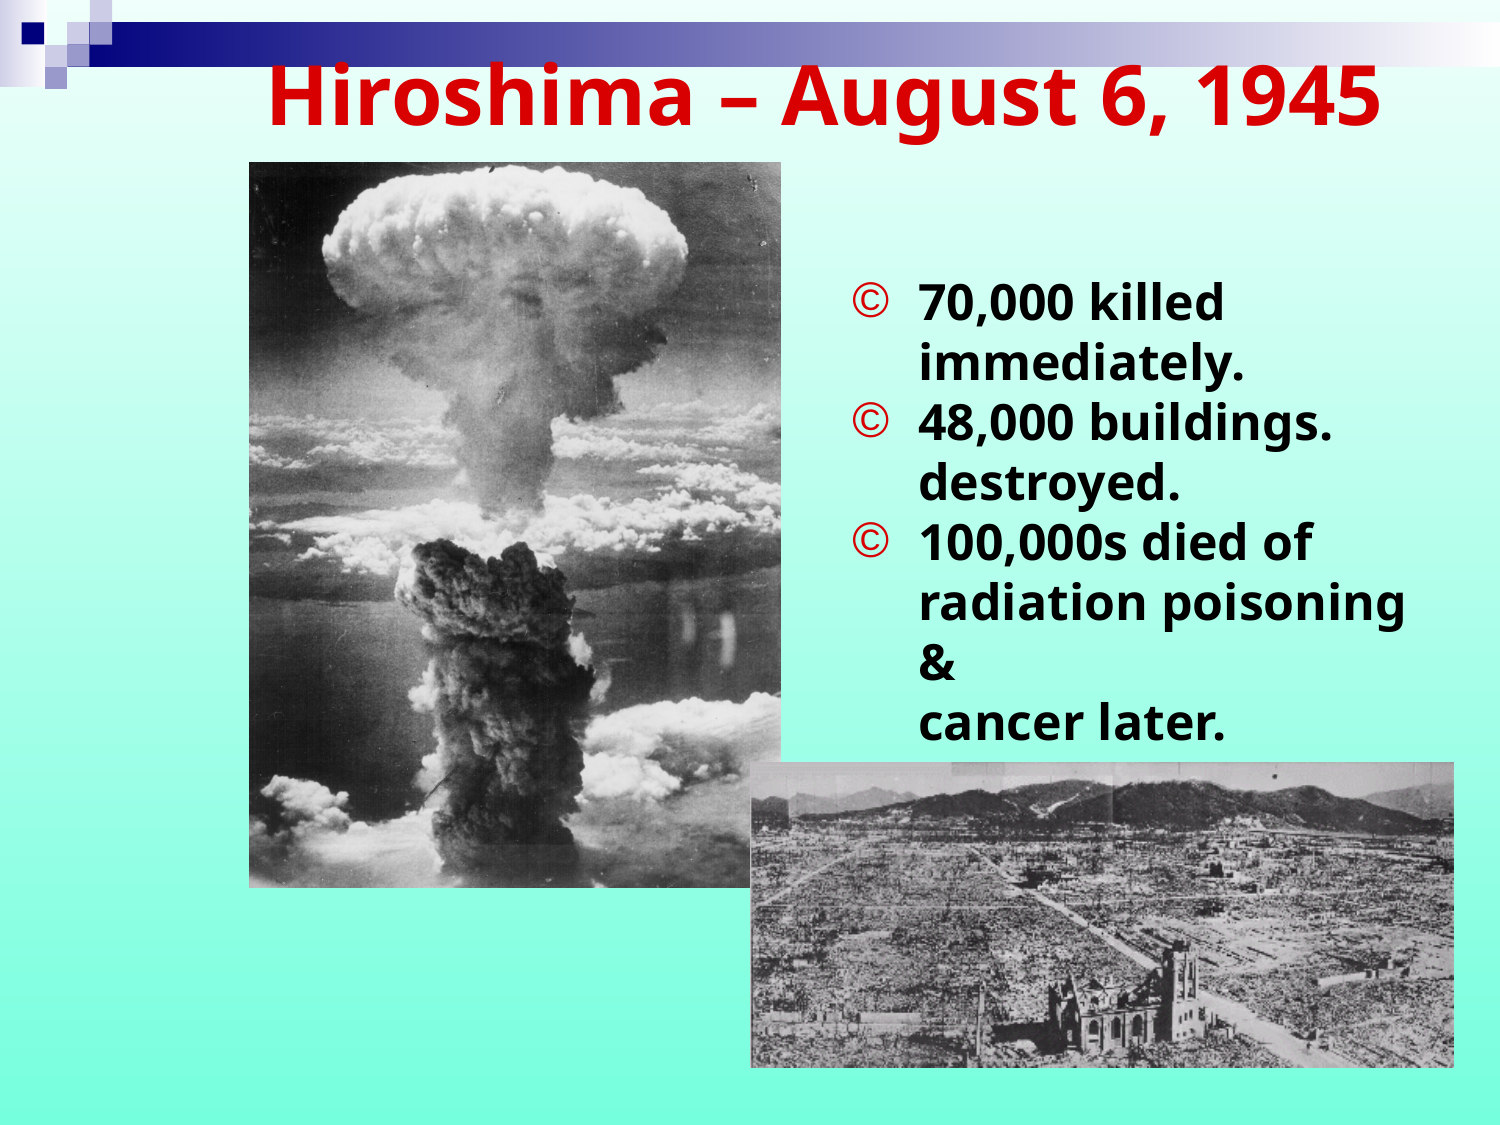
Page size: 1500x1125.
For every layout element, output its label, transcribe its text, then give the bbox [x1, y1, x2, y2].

text_box Hiroshima – August 6, 1945 [200, 34, 1450, 151]
picture [249, 162, 1454, 1068]
text_box 70,000 killed immediately. 48,000 buildings. destroyed. 100,000s died of radiation poisoning & cancer later. [837, 262, 1438, 758]
